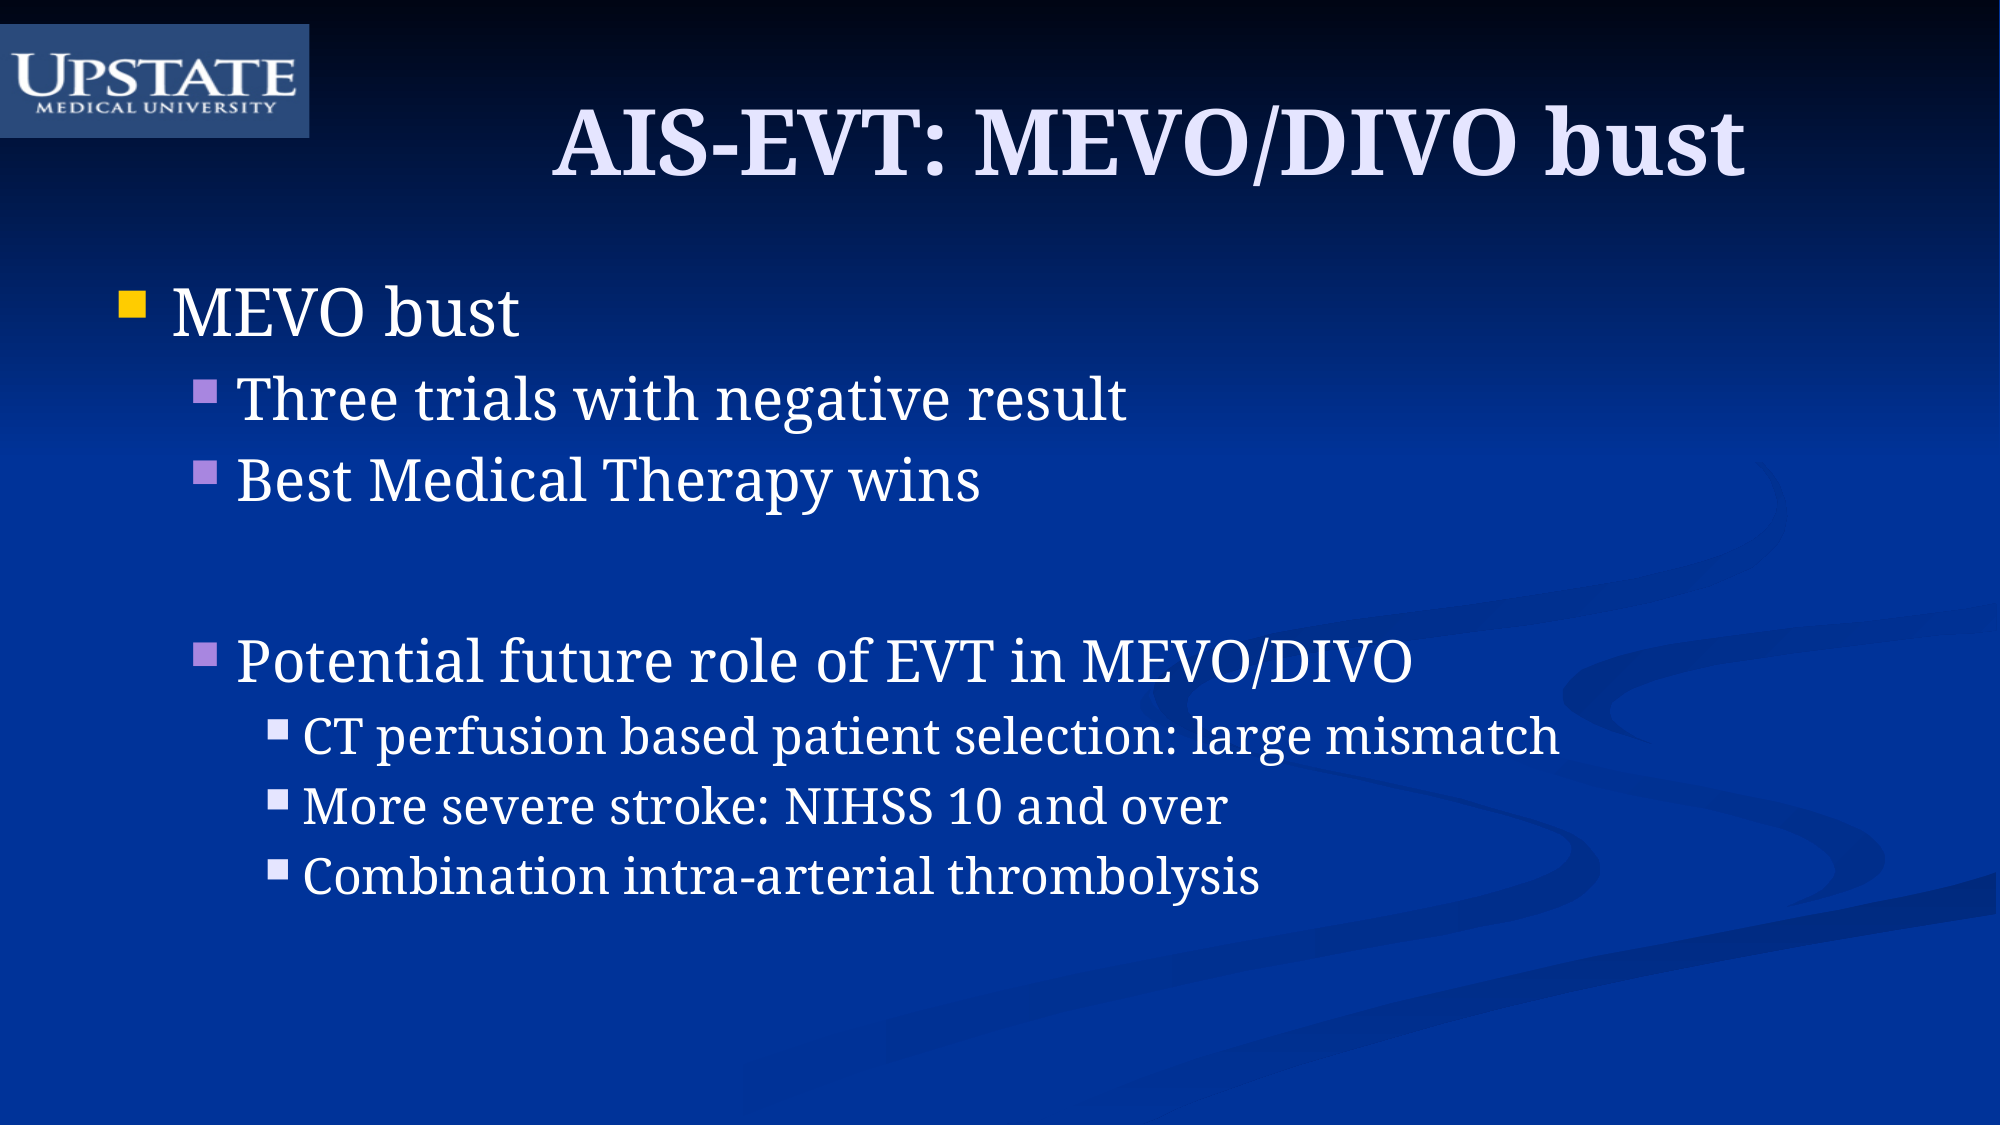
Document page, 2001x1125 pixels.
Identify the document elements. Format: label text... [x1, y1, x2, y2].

title AIS-EVT: MEVO/DIVO bust [299, 44, 2000, 233]
picture [0, 24, 310, 138]
list MEVO bust Three trials with negative result Best Medical Therapy wins Potential future role of EVT in MEVO/DIVO CT perfusion based patient selection: large mismatch More severe stroke: NIHSS 10 and over Combination intra-arterial thrombolysis [99, 262, 1901, 1006]
